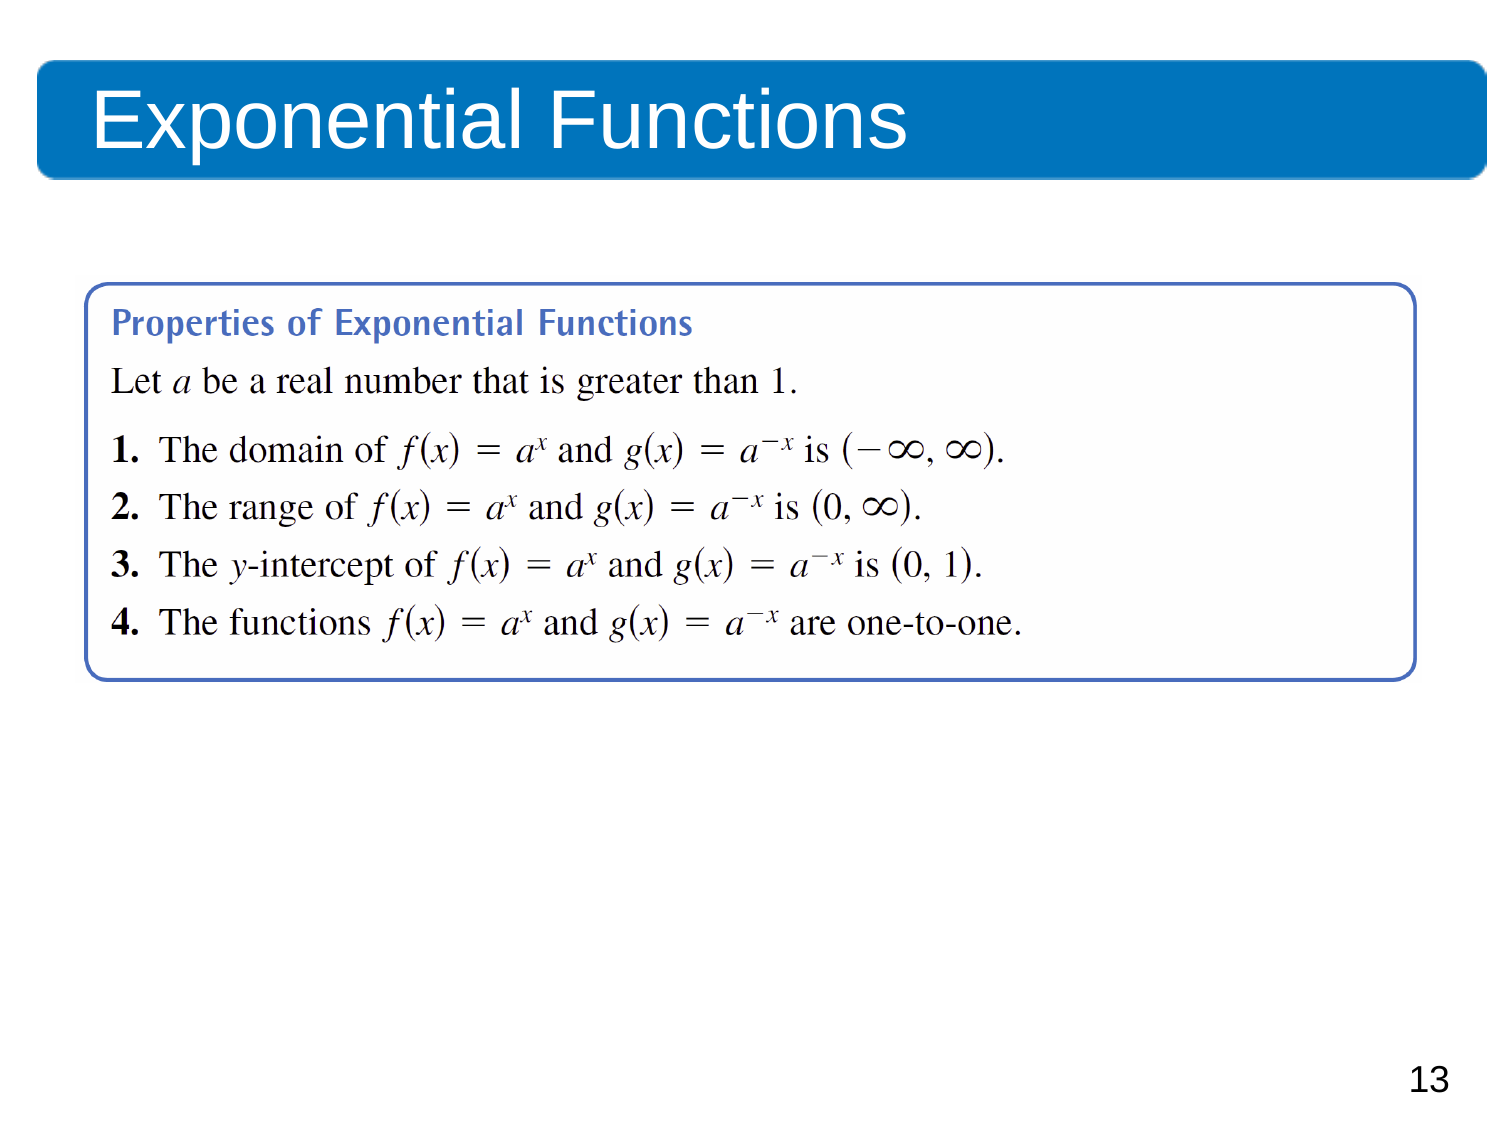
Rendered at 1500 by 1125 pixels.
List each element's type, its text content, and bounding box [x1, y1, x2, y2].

picture [37, 60, 1487, 180]
title Exponential Functions [74, 56, 1439, 173]
picture [74, 274, 1422, 683]
